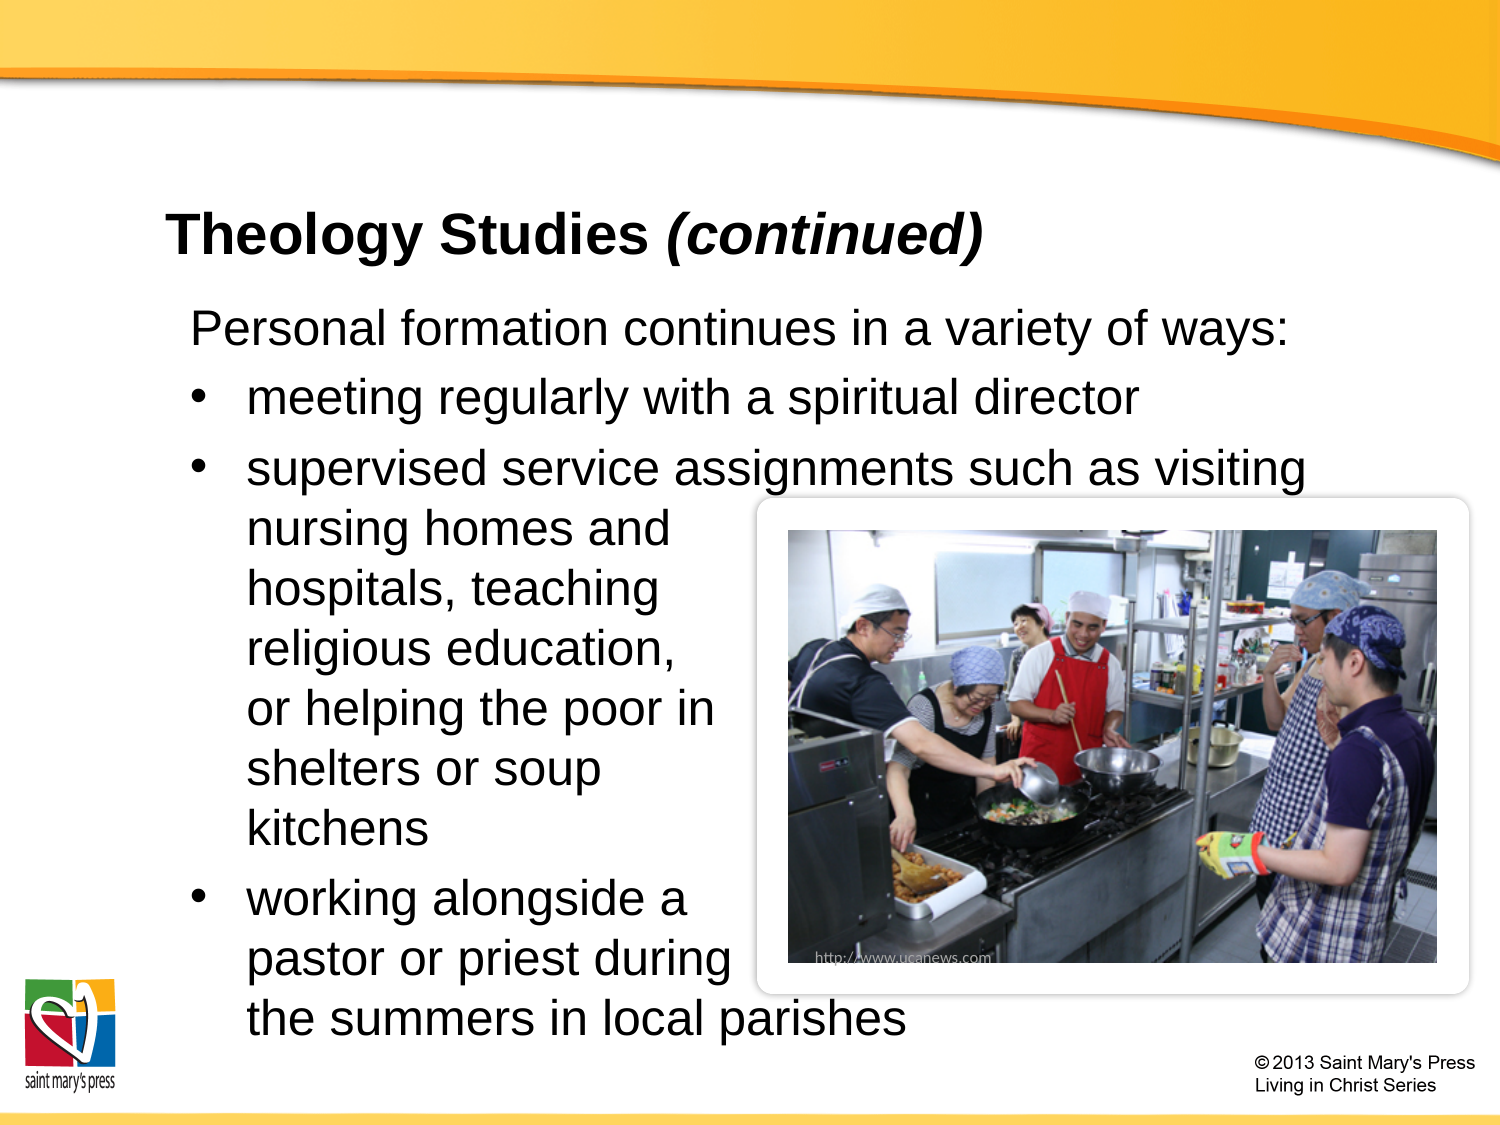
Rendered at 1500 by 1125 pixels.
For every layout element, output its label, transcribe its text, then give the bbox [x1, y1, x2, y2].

picture [0, 0, 1500, 1125]
picture [787, 529, 1438, 963]
list Personal formation continues in a variety of ways: meeting regularly with a spiritual director supervised service assignments such as visiting nursing homes and hospitals, teaching religious education, or helping the poor in shelters or soup kitchens working alongside a pastor or priest during the summers in local parishes [174, 287, 1338, 1125]
title Theology Studies (continued) [150, 187, 1500, 275]
